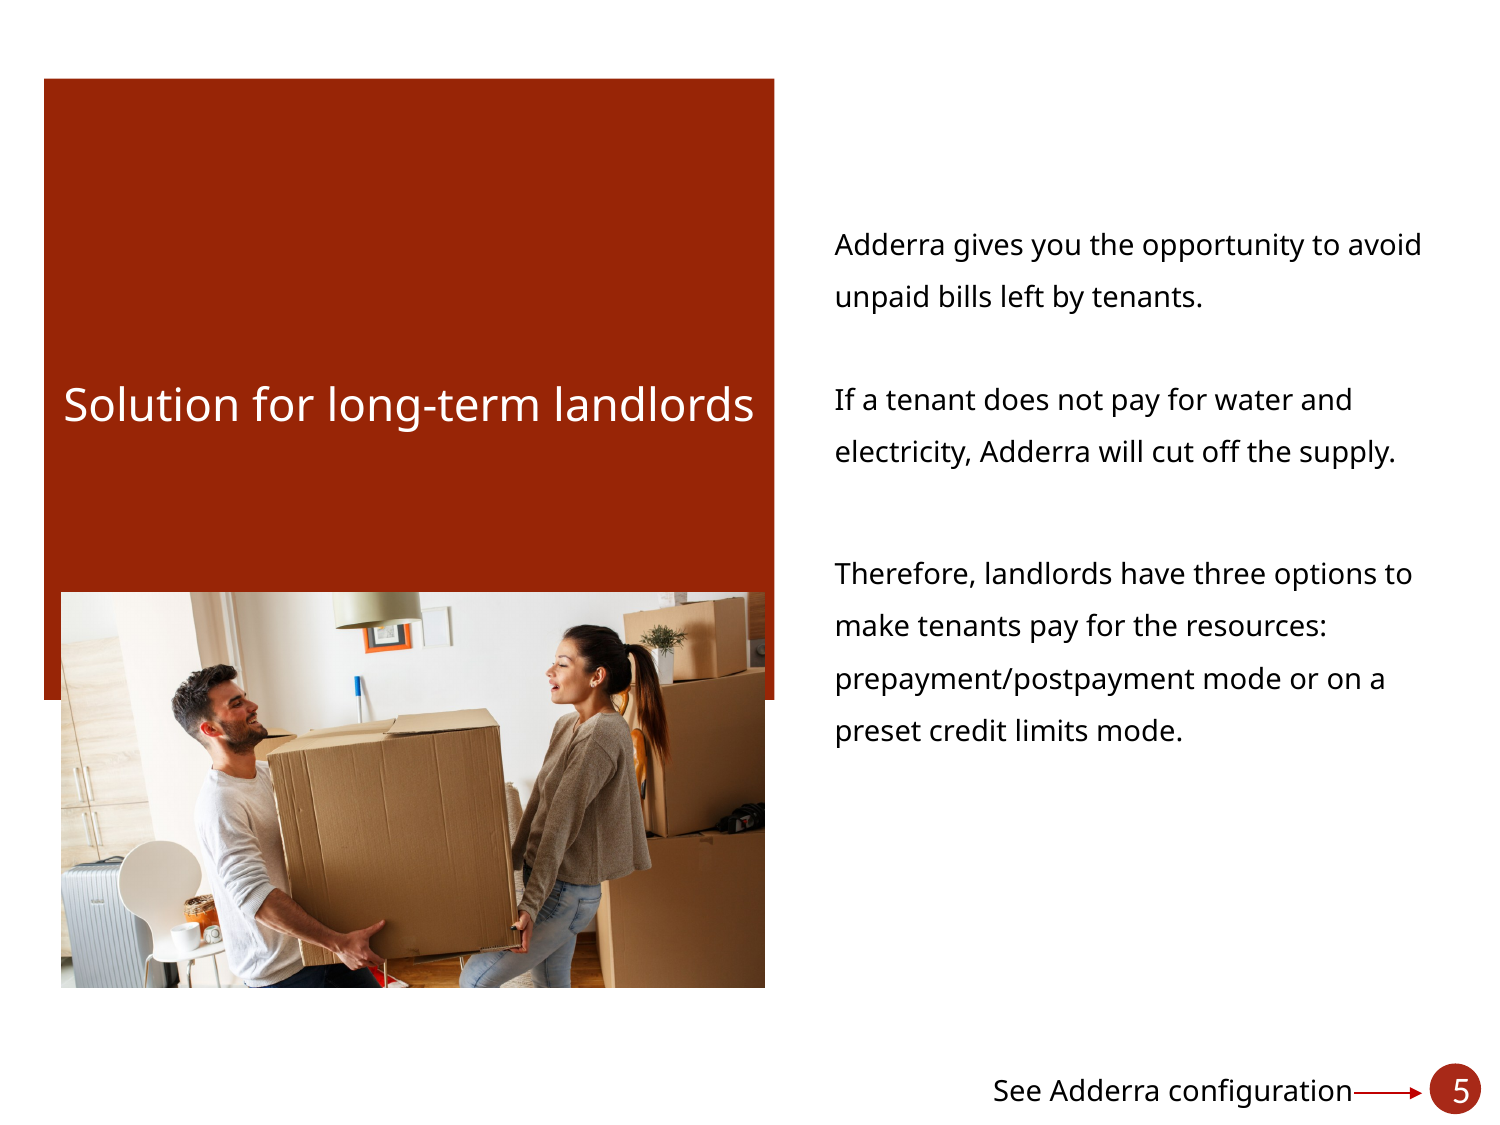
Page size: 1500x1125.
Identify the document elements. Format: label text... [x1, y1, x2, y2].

picture [61, 592, 765, 988]
text_box See Adderra configuration [969, 1069, 1377, 1111]
text_box Solution for long-term landlords [43, 78, 775, 701]
text_box 5 [1428, 1062, 1483, 1116]
text_box Adderra gives you the opportunity to avoid unpaid bills left by tenants. If a tenant does not pay for water and electricity, Adderra will cut off the supply. [819, 201, 1472, 476]
text_box Therefore, landlords have three options to make tenants pay for the resources: prepayment/postpayment mode or on a preset credit limits mode. [819, 530, 1440, 755]
